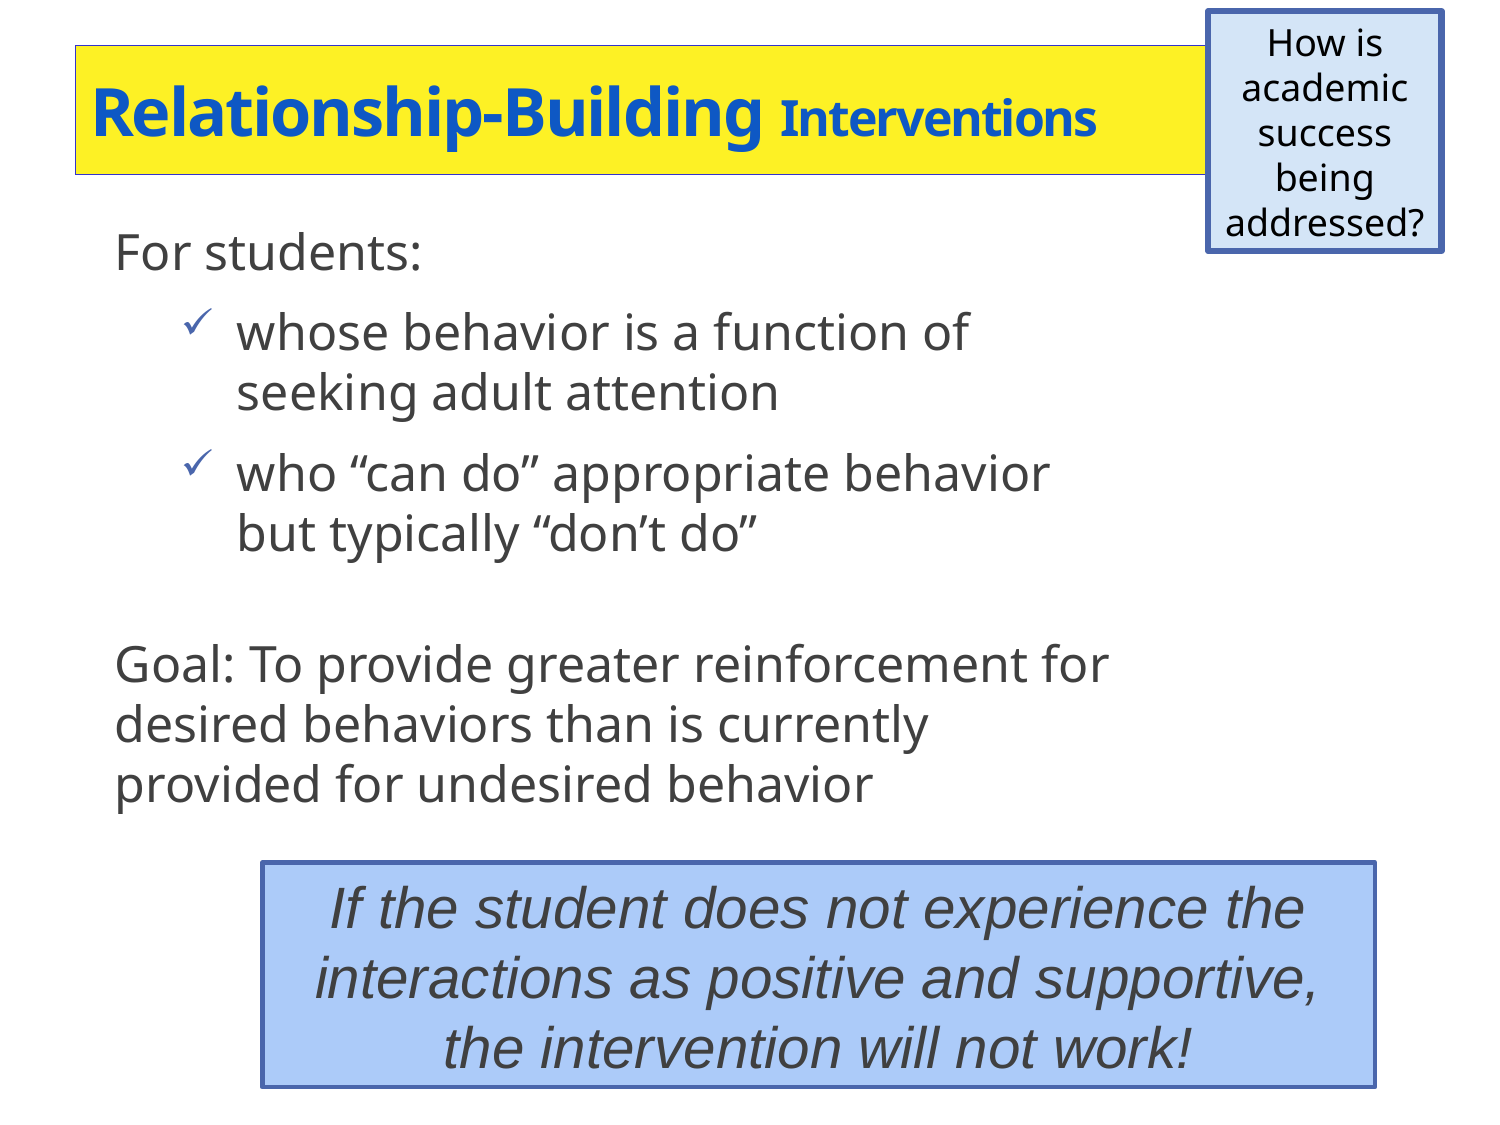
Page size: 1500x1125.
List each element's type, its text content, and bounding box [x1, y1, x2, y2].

list For students: whose behavior is a function of seeking adult attention who “can do” appropriate behavior but typically “don’t do” Goal: To provide greater reinforcement for desired behaviors than is currently provided for undesired behavior [99, 212, 1150, 684]
text_box If the student does not experience the interactions as positive and supportive, the intervention will not work! [262, 862, 1375, 1088]
text_box How is academic success being addressed? [1207, 10, 1443, 253]
text_box Relationship-Building Interventions [75, 45, 1207, 175]
